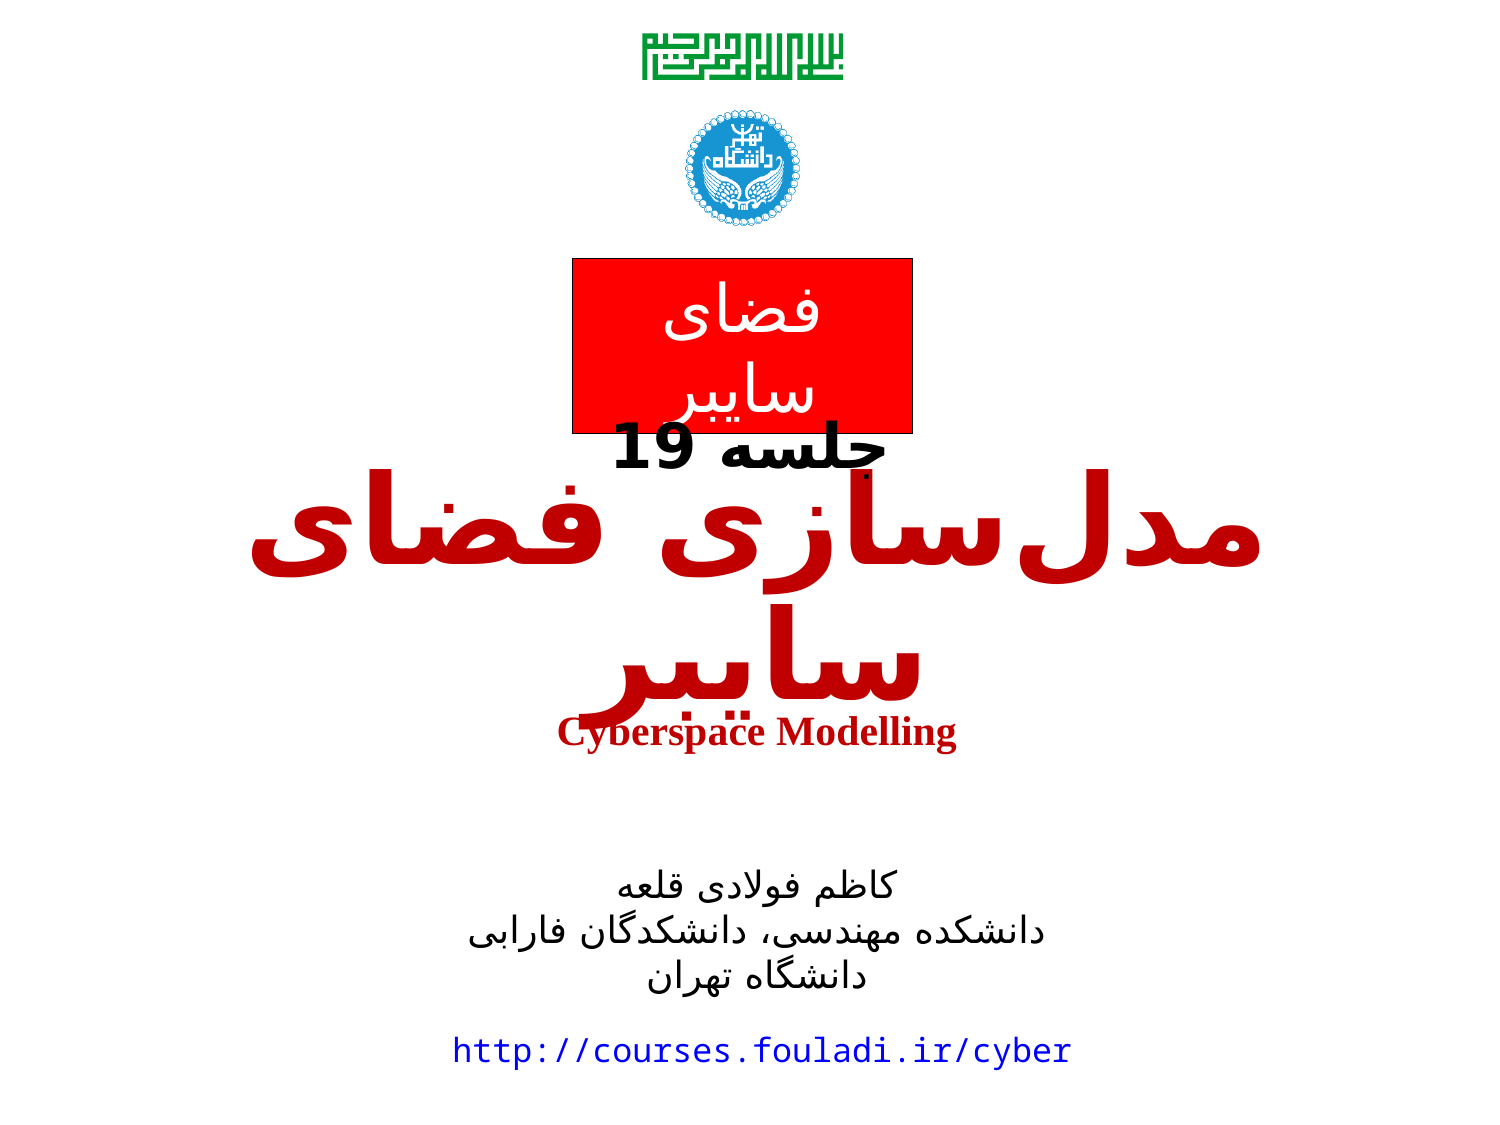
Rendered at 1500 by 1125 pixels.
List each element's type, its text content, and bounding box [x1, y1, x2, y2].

list جلسه 19 [556, 406, 944, 481]
subtitle Cyberspace Modelling [194, 701, 1320, 801]
title مدل‌سازی فضای سایبر [119, 510, 1395, 673]
picture [685, 110, 800, 226]
